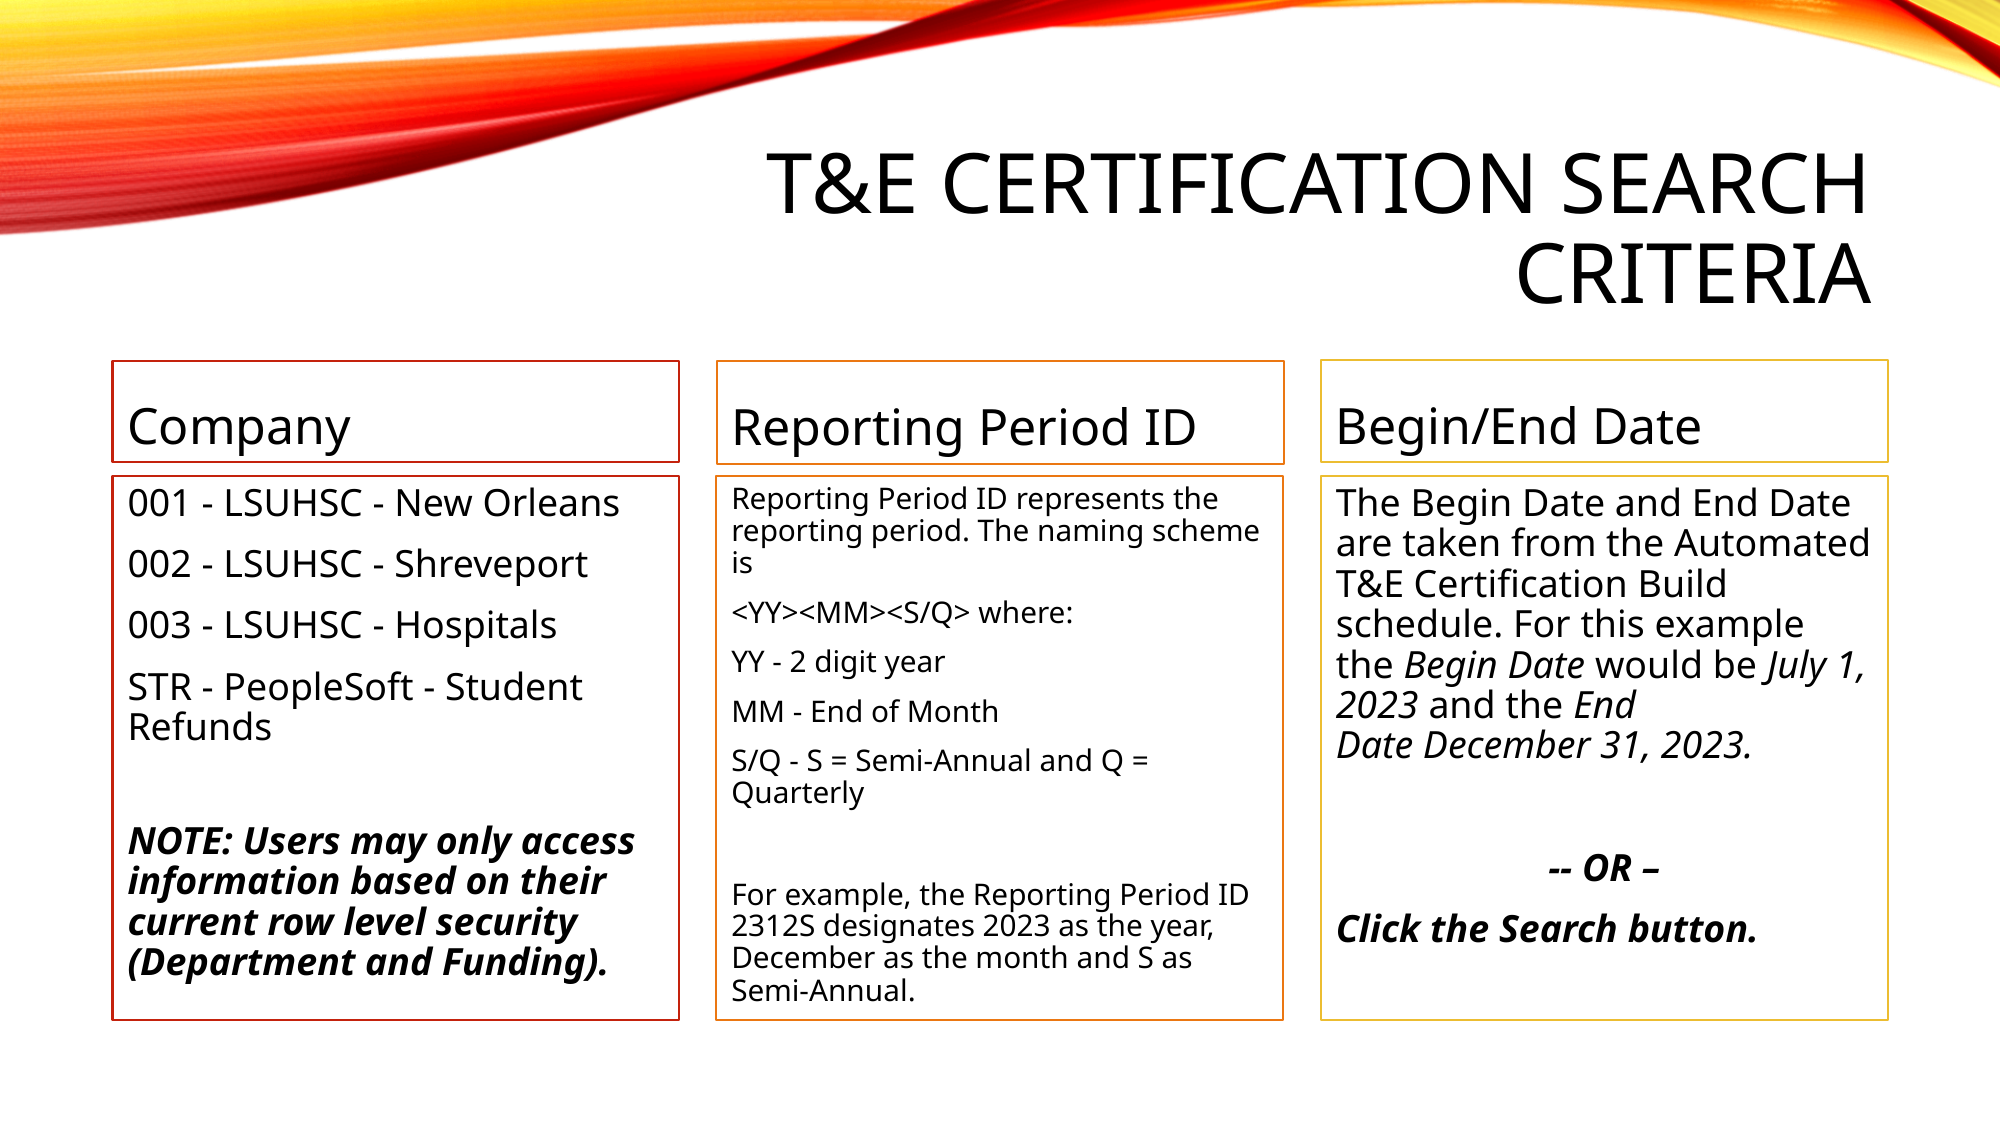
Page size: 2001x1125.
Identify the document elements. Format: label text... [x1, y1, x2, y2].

title T&E Certification Search Criteria [474, 125, 1888, 339]
list Begin/End Date [1320, 359, 1888, 463]
picture [0, 0, 2000, 237]
list Reporting Period ID [716, 361, 1284, 464]
list 001 - LSUHSC - New Orleans 002 - LSUHSC - Shreveport 003 - LSUHSC - Hospitals STR - PeopleSoft - Student Refunds NOTE: Users may only access information based on their current row level security (Department and Funding). [112, 476, 680, 1021]
list Company [112, 361, 680, 463]
list The Begin Date and End Date are taken from the Automated T&E Certification Build schedule. For this example the Begin Date would be July 1, 2023 and the End Date December 31, 2023. -- OR – Click the Search button. [1320, 476, 1888, 1021]
list Reporting Period ID represents the reporting period. The naming scheme is <YY><MM><S/Q> where: YY - 2 digit year MM - End of Month S/Q - S = Semi-Annual and Q = Quarterly For example, the Reporting Period ID 2312S designates 2023 as the year, December as the month and S as Semi-Annual. [716, 476, 1284, 1021]
